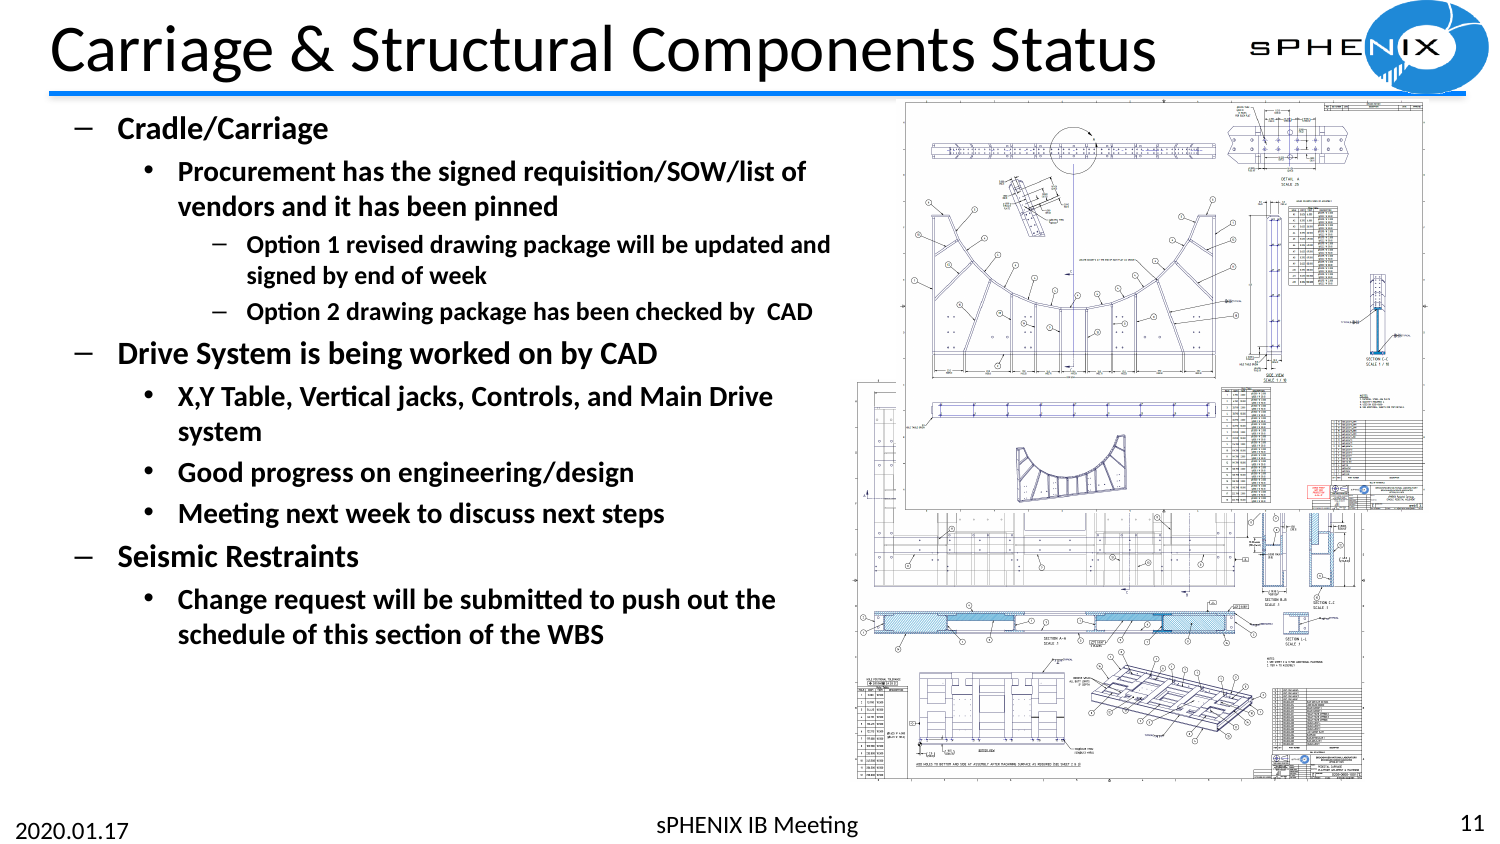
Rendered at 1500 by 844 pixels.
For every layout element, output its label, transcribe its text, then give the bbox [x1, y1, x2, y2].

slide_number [0, 815, 350, 844]
footer sPHENIX IB Meeting [520, 806, 996, 841]
list Cradle/Carriage Procurement has the signed requisition/SOW/list of vendors and it has been pinned Option 1 revised drawing package will be updated and signed by end of week Option 2 drawing package has been checked by CAD Drive System is being worked on by CAD X,Y Table, Vertical jacks, Controls, and Main Drive system Good progress on engineering/design Meeting next week to discuss next steps Seismic Restraints Change request will be submitted to push out the schedule of this section of the WBS [0, 99, 851, 660]
picture [1250, 0, 1489, 94]
picture [850, 99, 1429, 782]
title Carriage & Structural Components Status [35, 0, 1250, 90]
slide_number 11 [1412, 798, 1500, 844]
